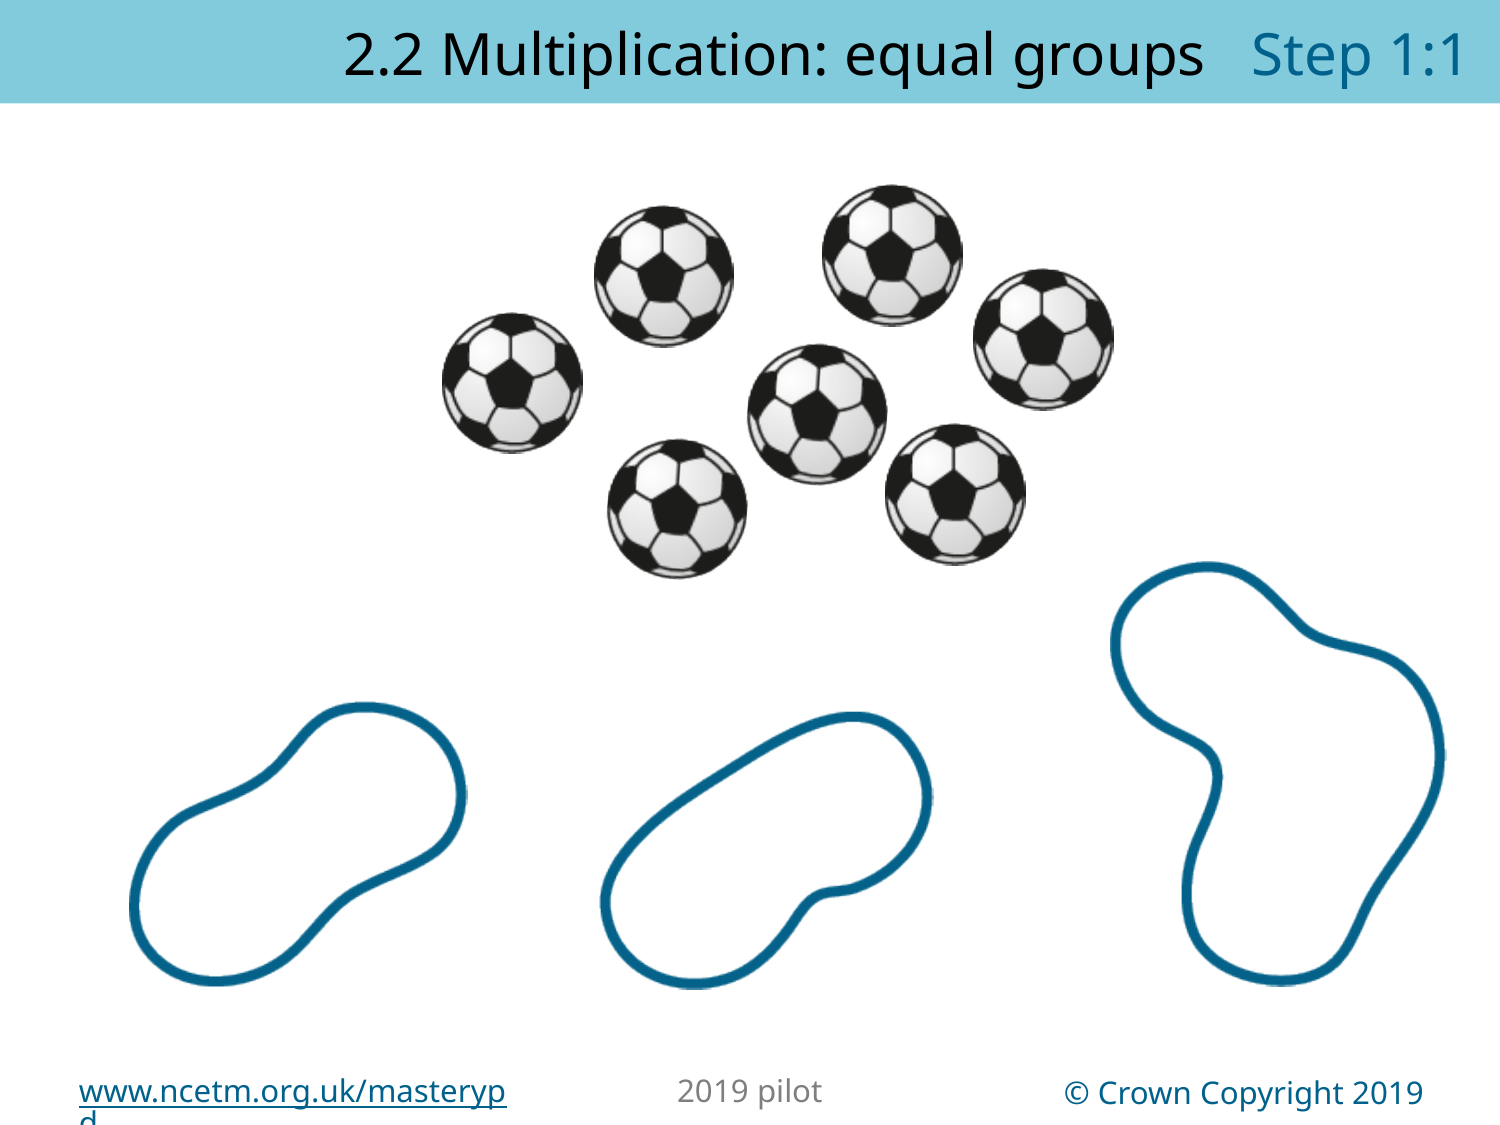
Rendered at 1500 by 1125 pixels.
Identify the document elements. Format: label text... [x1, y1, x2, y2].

picture [599, 710, 934, 991]
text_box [610, 338, 884, 585]
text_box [442, 205, 735, 455]
picture [139, 712, 457, 976]
picture [129, 701, 468, 990]
list 2.2 Multiplication: equal groups Step 1:1 [0, 0, 1500, 104]
picture [603, 483, 610, 574]
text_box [822, 184, 1114, 566]
picture [1110, 560, 1447, 987]
